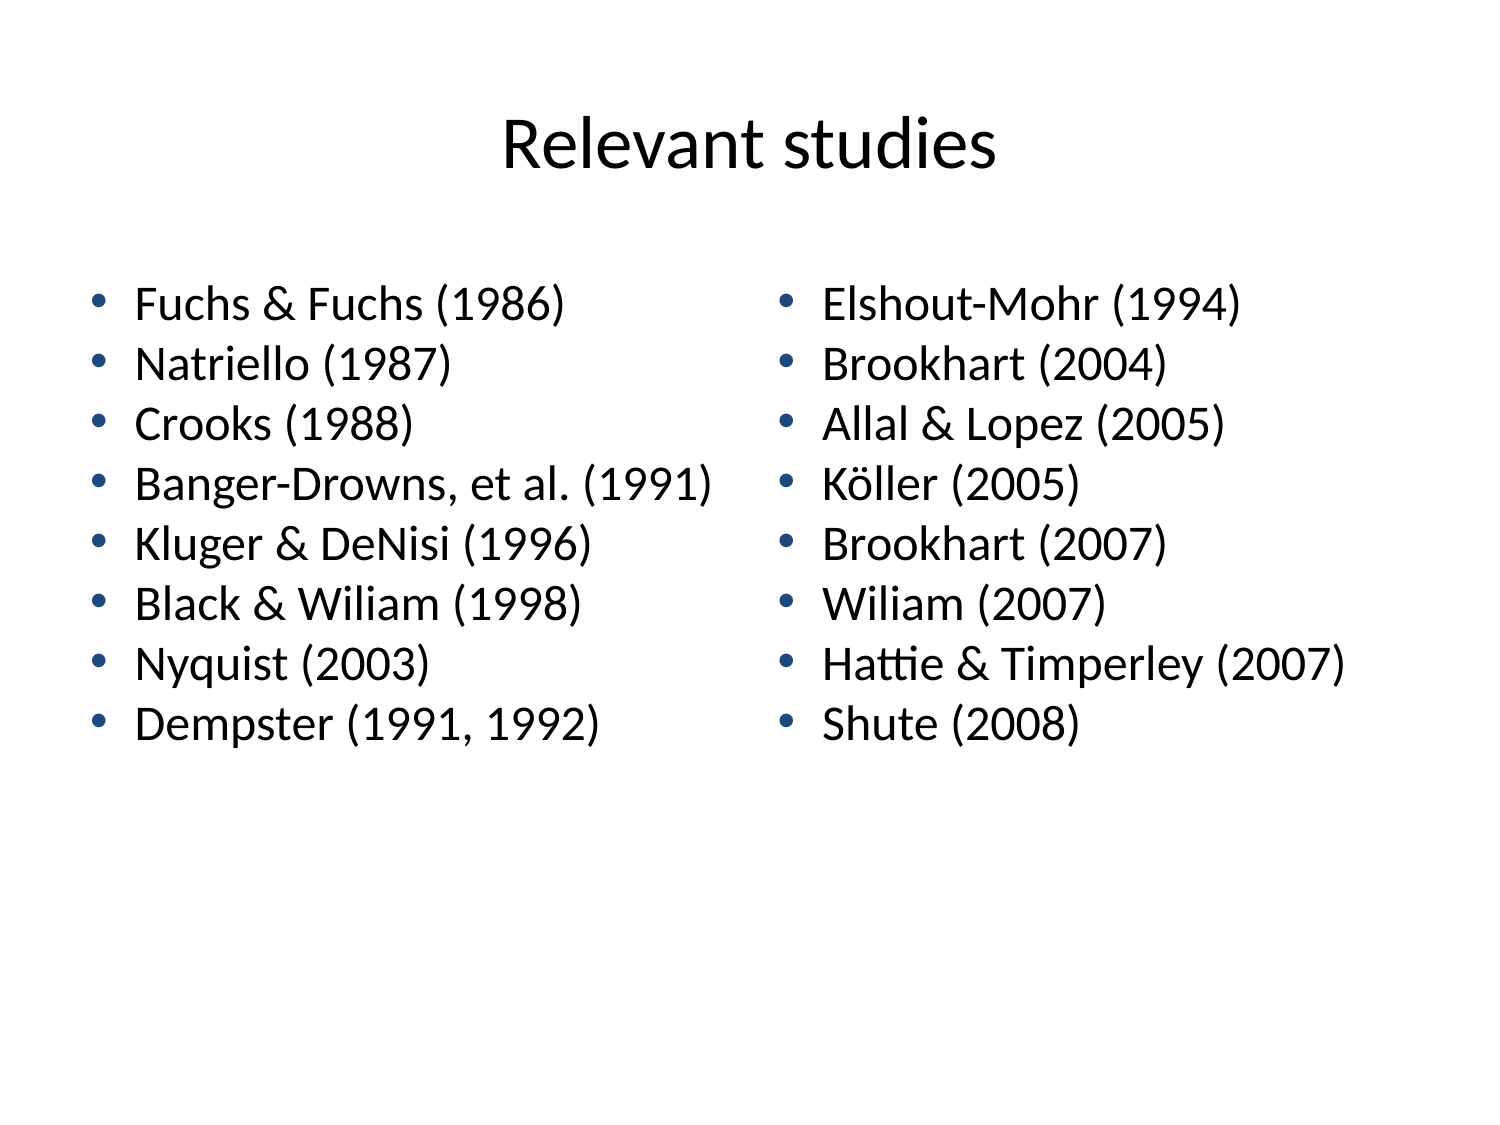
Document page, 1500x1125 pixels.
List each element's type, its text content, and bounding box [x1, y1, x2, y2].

title Relevant studies [0, 45, 1500, 233]
list Fuchs & Fuchs (1986) Natriello (1987) Crooks (1988) Banger-Drowns, et al. (1991) Kluger & DeNisi (1996) Black & Wiliam (1998) Nyquist (2003) Dempster (1991, 1992) [75, 262, 738, 1005]
list Elshout-Mohr (1994) Brookhart (2004) Allal & Lopez (2005) Köller (2005) Brookhart (2007) Wiliam (2007) Hattie & Timperley (2007) Shute (2008) [762, 262, 1425, 1005]
